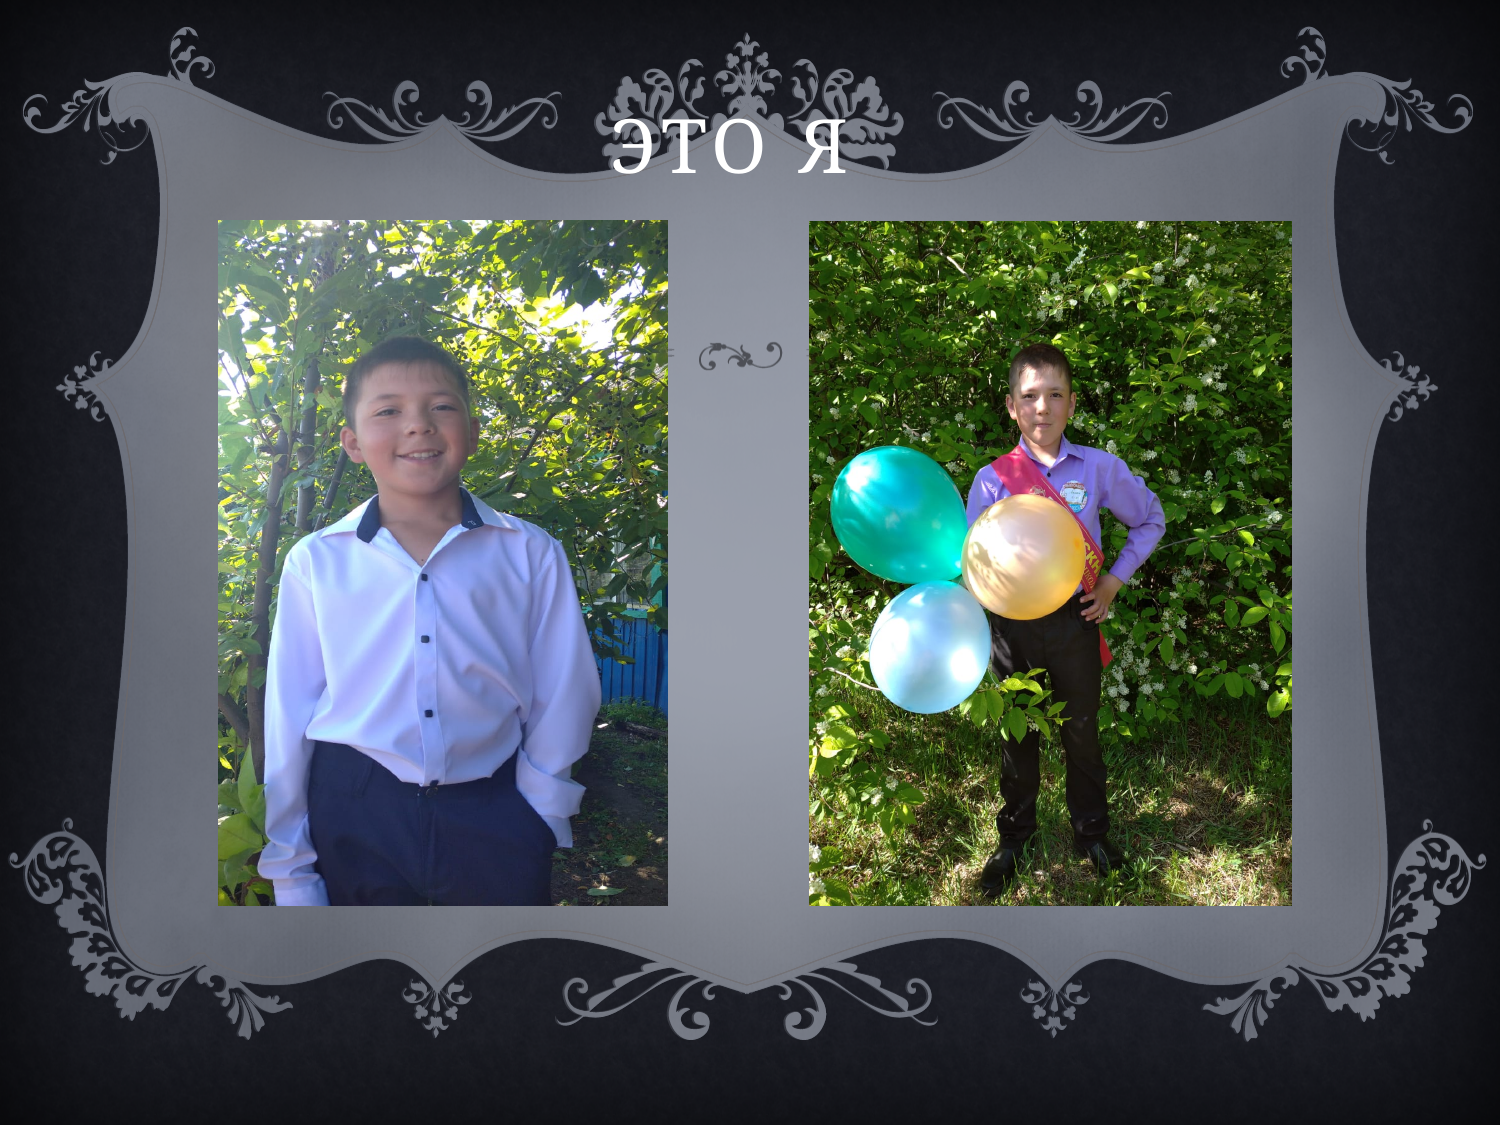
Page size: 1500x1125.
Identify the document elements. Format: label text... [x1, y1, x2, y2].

picture [0, 0, 1500, 1125]
title Это я [183, 66, 1199, 197]
